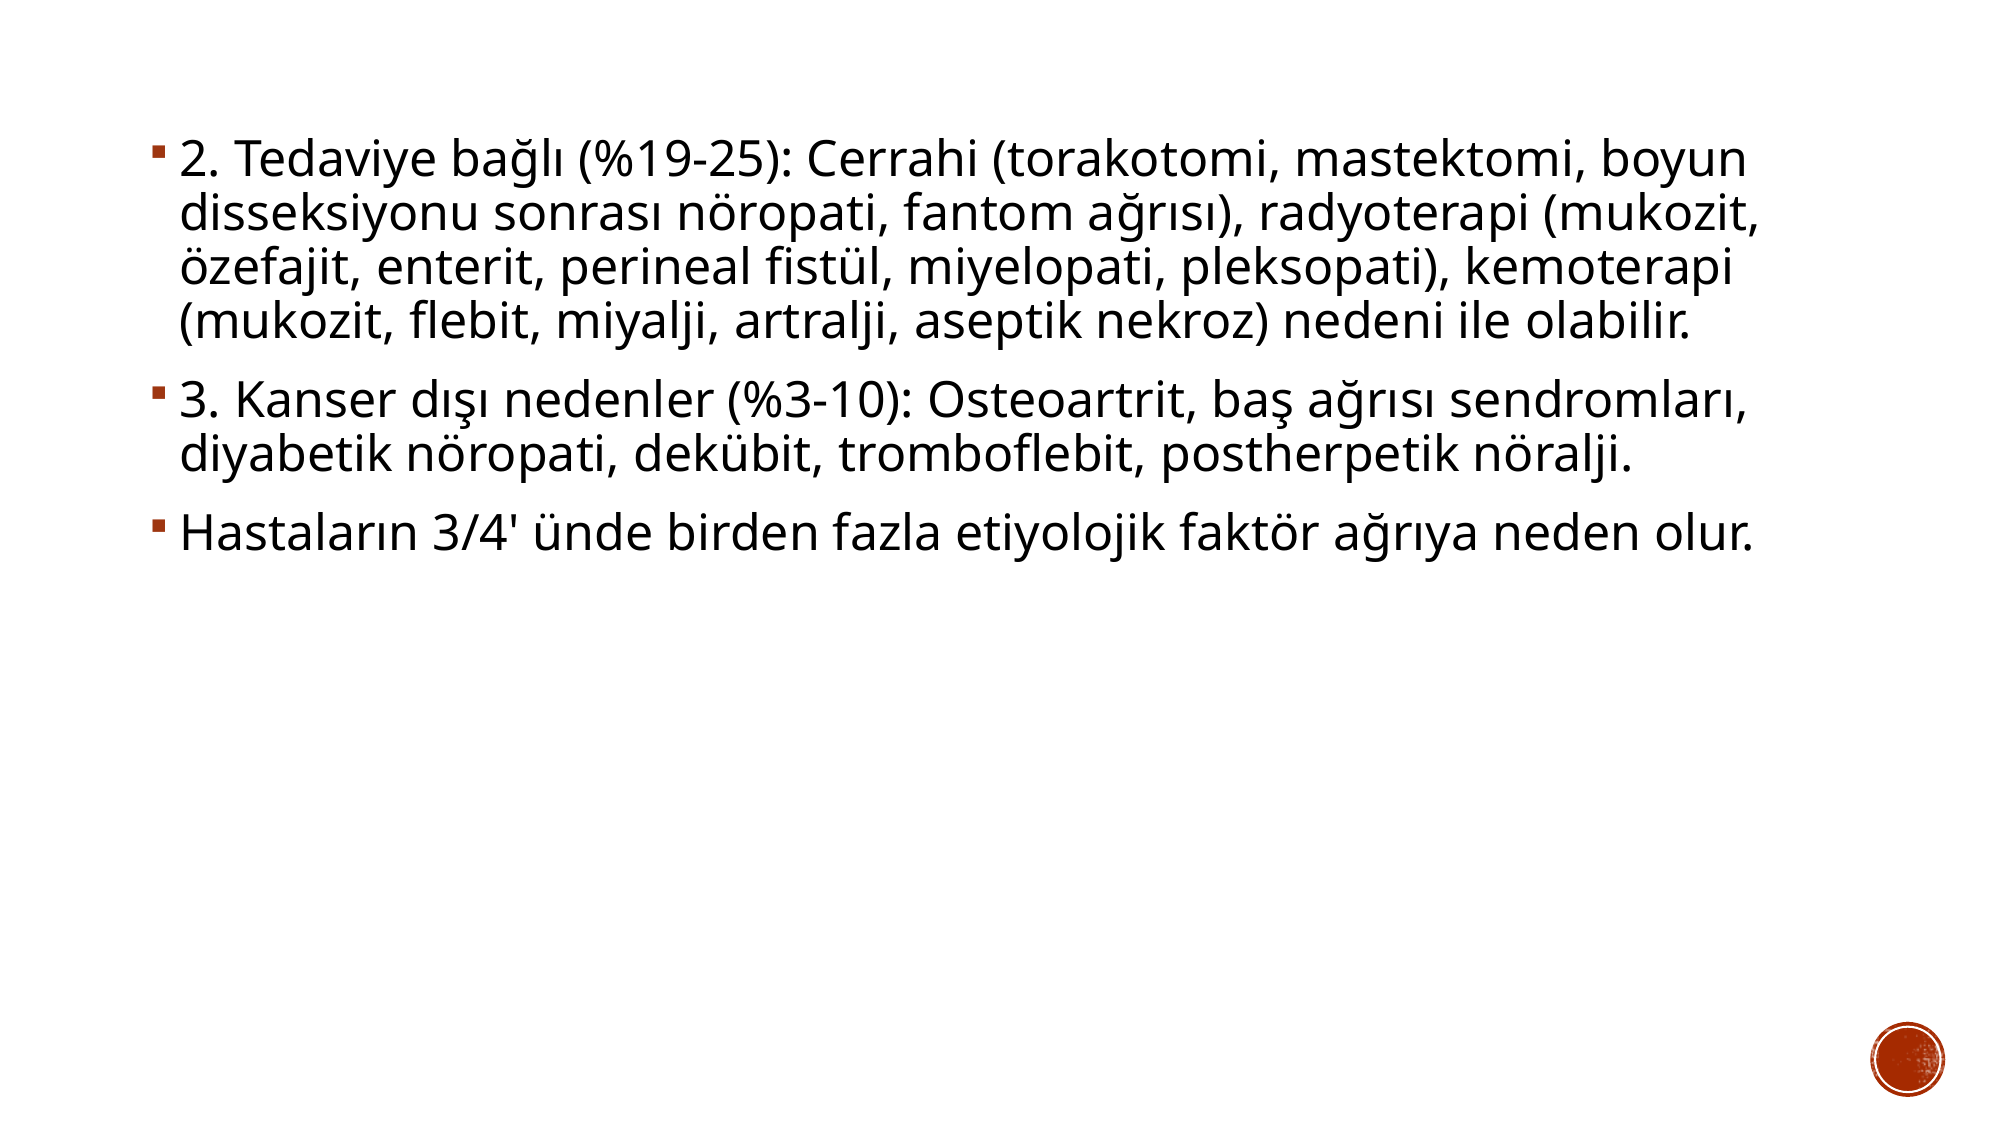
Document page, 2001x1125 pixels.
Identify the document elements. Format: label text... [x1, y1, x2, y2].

list 2. Tedaviye bağlı (%19-25): Cerrahi (torakotomi, mastektomi, boyun disseksiyonu sonrası nöropati, fantom ağrısı), radyoterapi (mukozit, özefajit, enterit, perineal fistül, miyelopati, pleksopati), kemoterapi (mukozit, flebit, miyalji, artralji, aseptik nekroz) nedeni ile olabilir. 3. Kanser dışı nedenler (%3-10): Osteoartrit, baş ağrısı sendromları, diyabetik nöropati, dekübit, tromboflebit, postherpetik nöralji. Hastaların 3/4' ünde birden fazla etiyolojik faktör ağrıya neden olur. [134, 126, 1785, 791]
